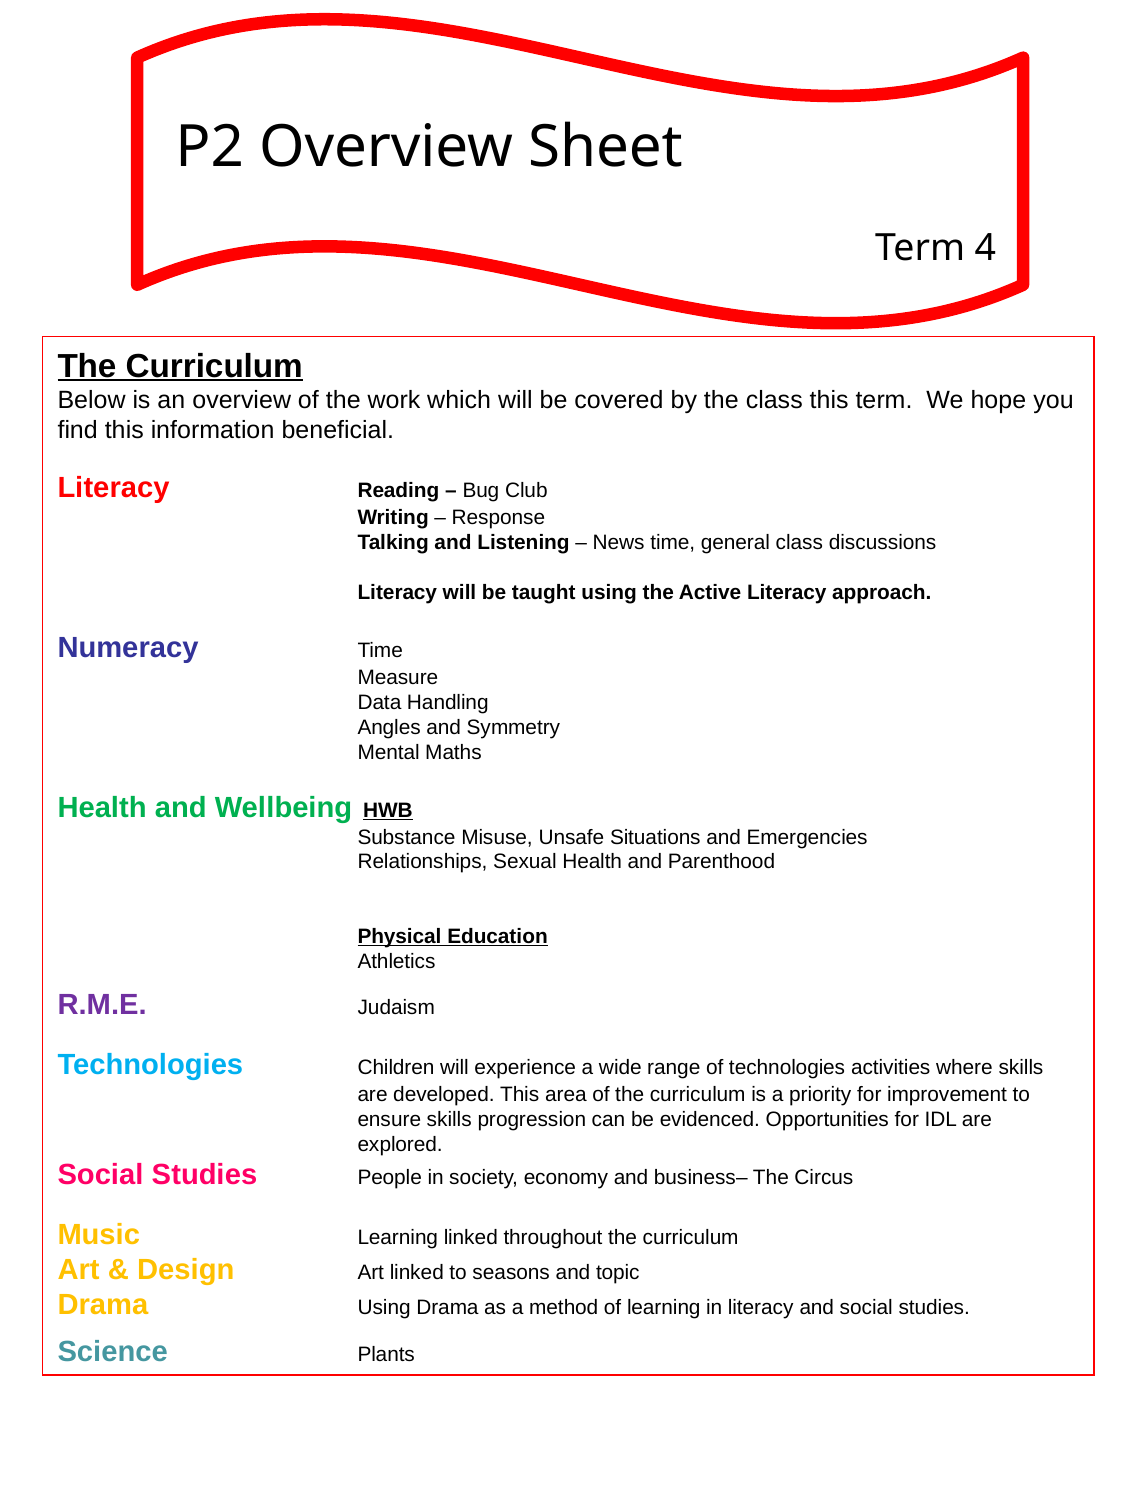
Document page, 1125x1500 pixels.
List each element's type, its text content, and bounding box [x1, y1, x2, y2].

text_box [136, 17, 1024, 325]
text_box The Curriculum Below is an overview of the work which will be covered by the class this term. We hope you find this information beneficial. Literacy Reading – Bug Club Writing – Response Talking and Listening – News time, general class discussions Literacy will be taught using the Active Literacy approach. Numeracy Time Measure Data Handling Angles and Symmetry Mental Maths Health and Wellbeing HWB Substance Misuse, Unsafe Situations and Emergencies Relationships, Sexual Health and Parenthood Physical Education Athletics R.M.E. Judaism Technologies Children will experience a wide range of technologies activities where skills are developed. This area of the curriculum is a priority for improvement to ensure skills progression can be evidenced. Opportunities for IDL are explored. Social Studies People in society, economy and business– The Circus Music Learning linked throughout the curriculum Art & Design Art linked to seasons and topic Drama Using Drama as a method of learning in literacy and social studies. Science Plants [42, 336, 1094, 1375]
